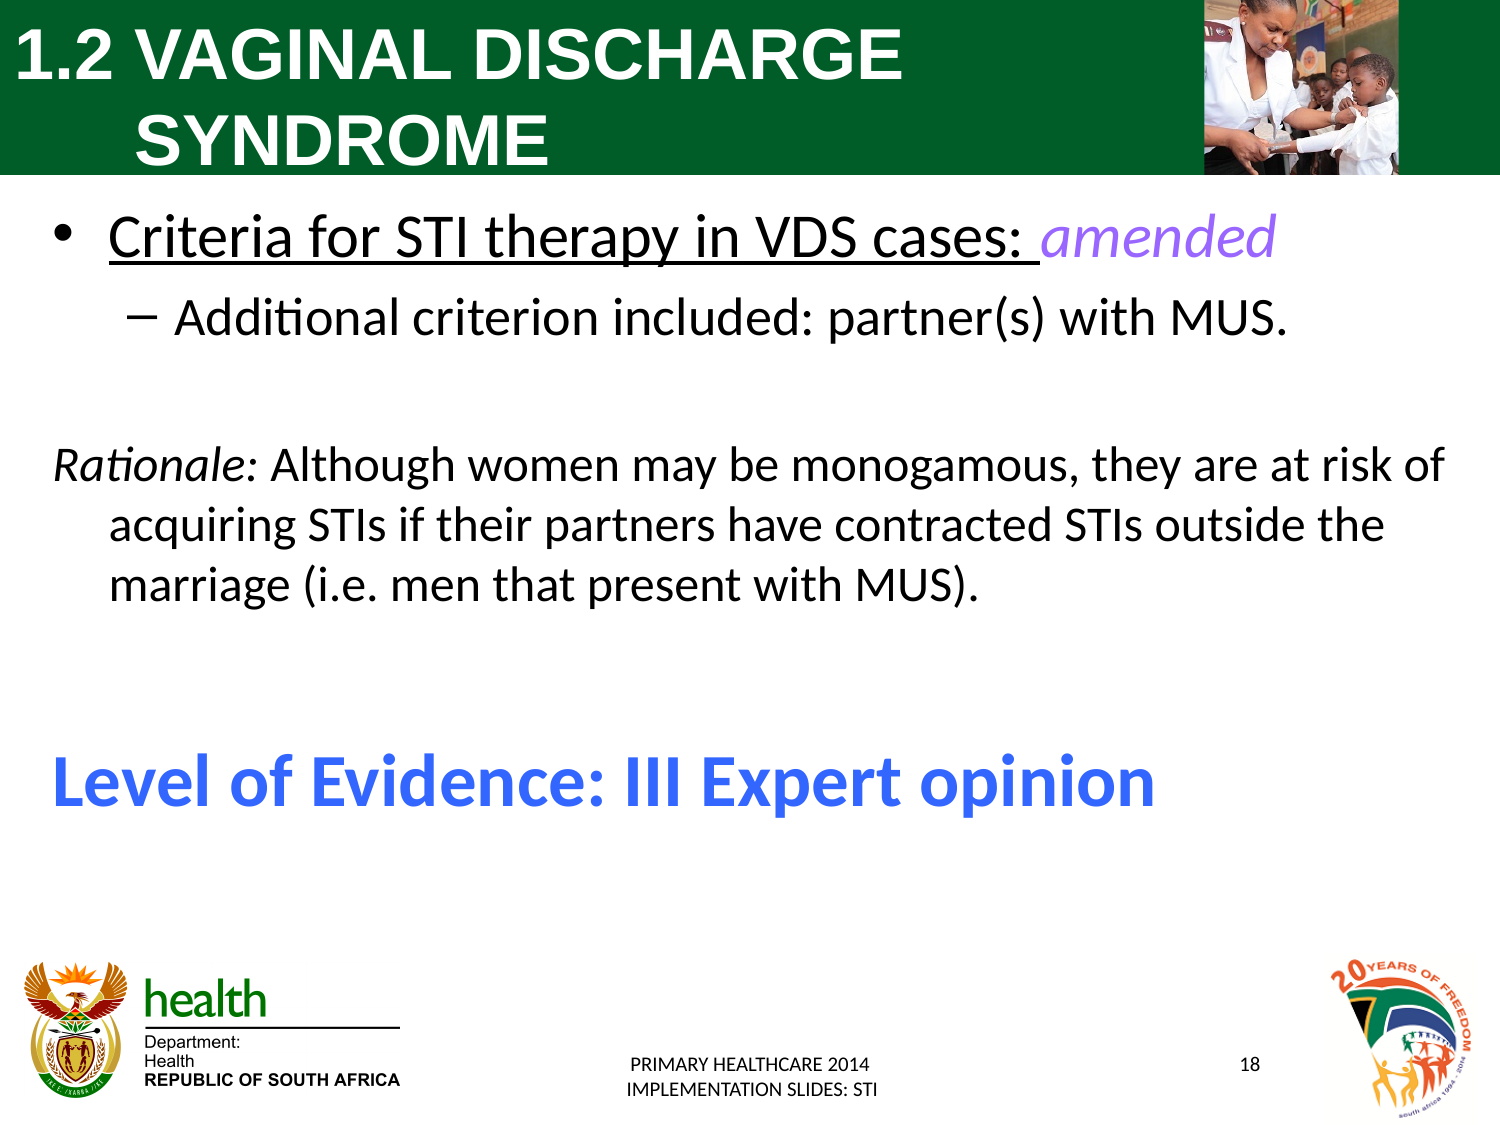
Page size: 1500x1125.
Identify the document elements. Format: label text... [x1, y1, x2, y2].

picture [24, 962, 400, 1098]
title 1.2 VAGINAL DISCHARGE SYNDROME [0, 0, 1475, 188]
footer PRIMARY HEALTHCARE 2014 IMPLEMENTATION SLIDES: STI [512, 1042, 988, 1103]
picture [1324, 953, 1477, 1125]
list Criteria for STI therapy in VDS cases: amended Additional criterion included: partner(s) with MUS. Rationale: Although women may be monogamous, they are at risk of acquiring STIs if their partners have contracted STIs outside the marriage (i.e. men that present with MUS). Level of Evidence: III Expert opinion [37, 188, 1475, 930]
slide_number 18 [1074, 1042, 1425, 1103]
